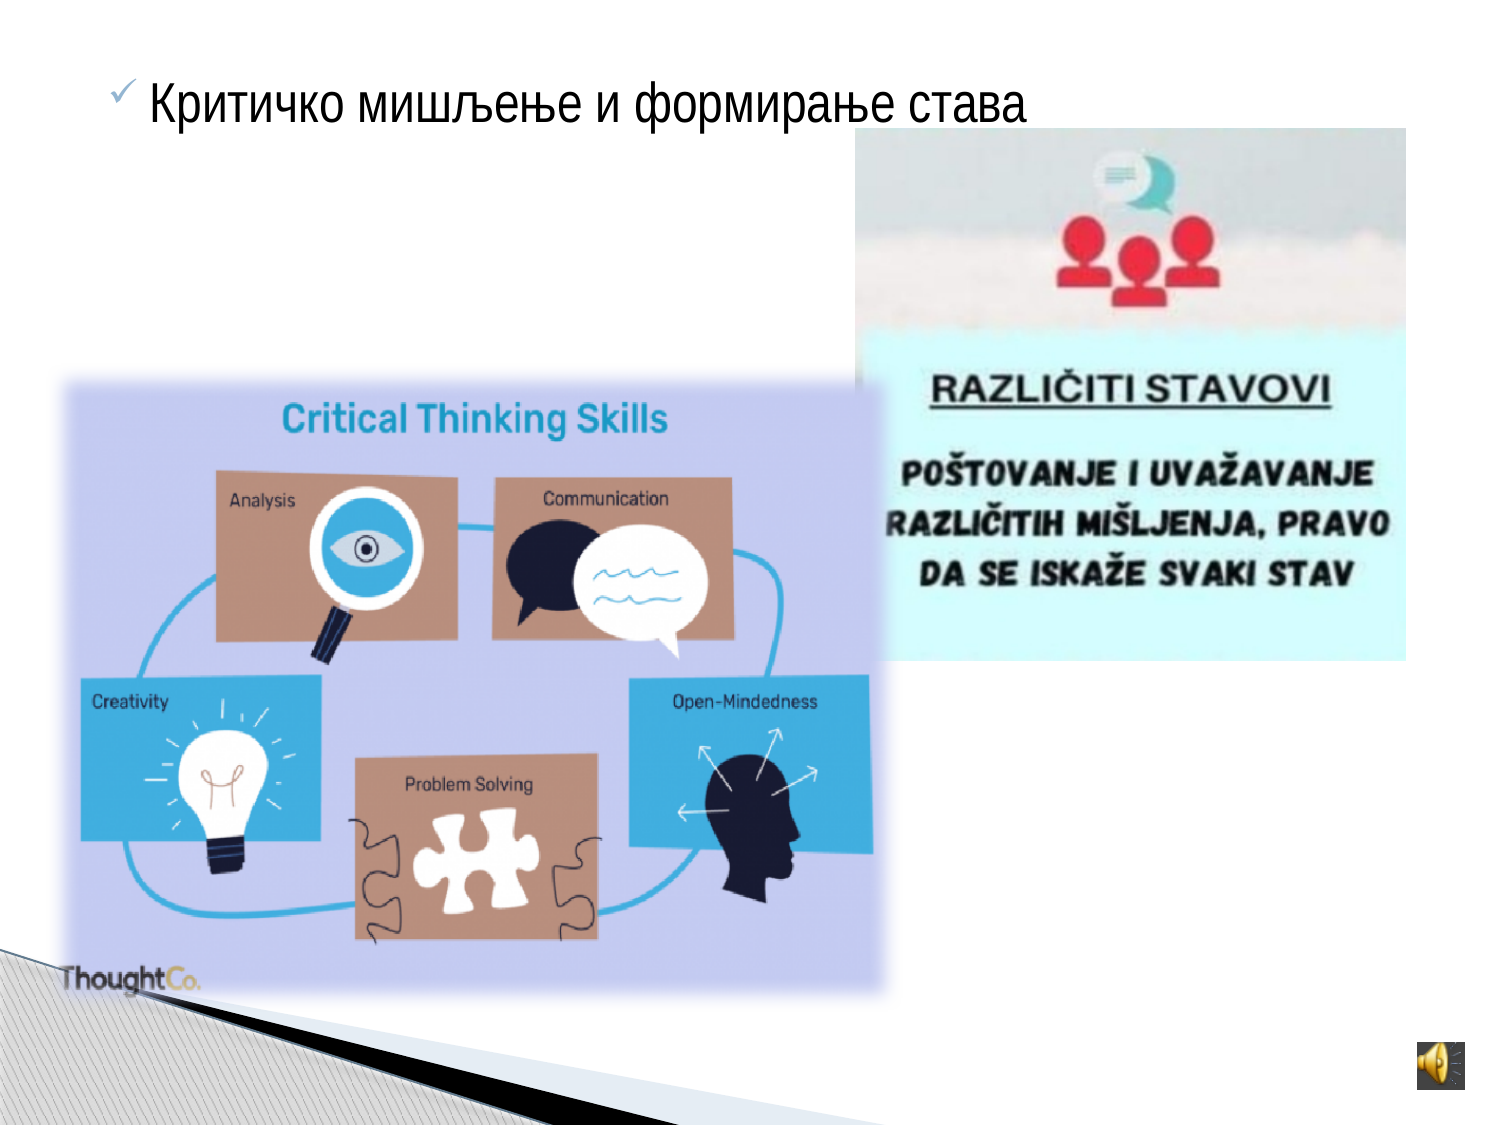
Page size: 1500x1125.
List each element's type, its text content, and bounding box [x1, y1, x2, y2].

picture [46, 128, 1406, 1012]
list Критичко мишљење и формирање става [75, 58, 1425, 986]
picture [1415, 1040, 1467, 1092]
